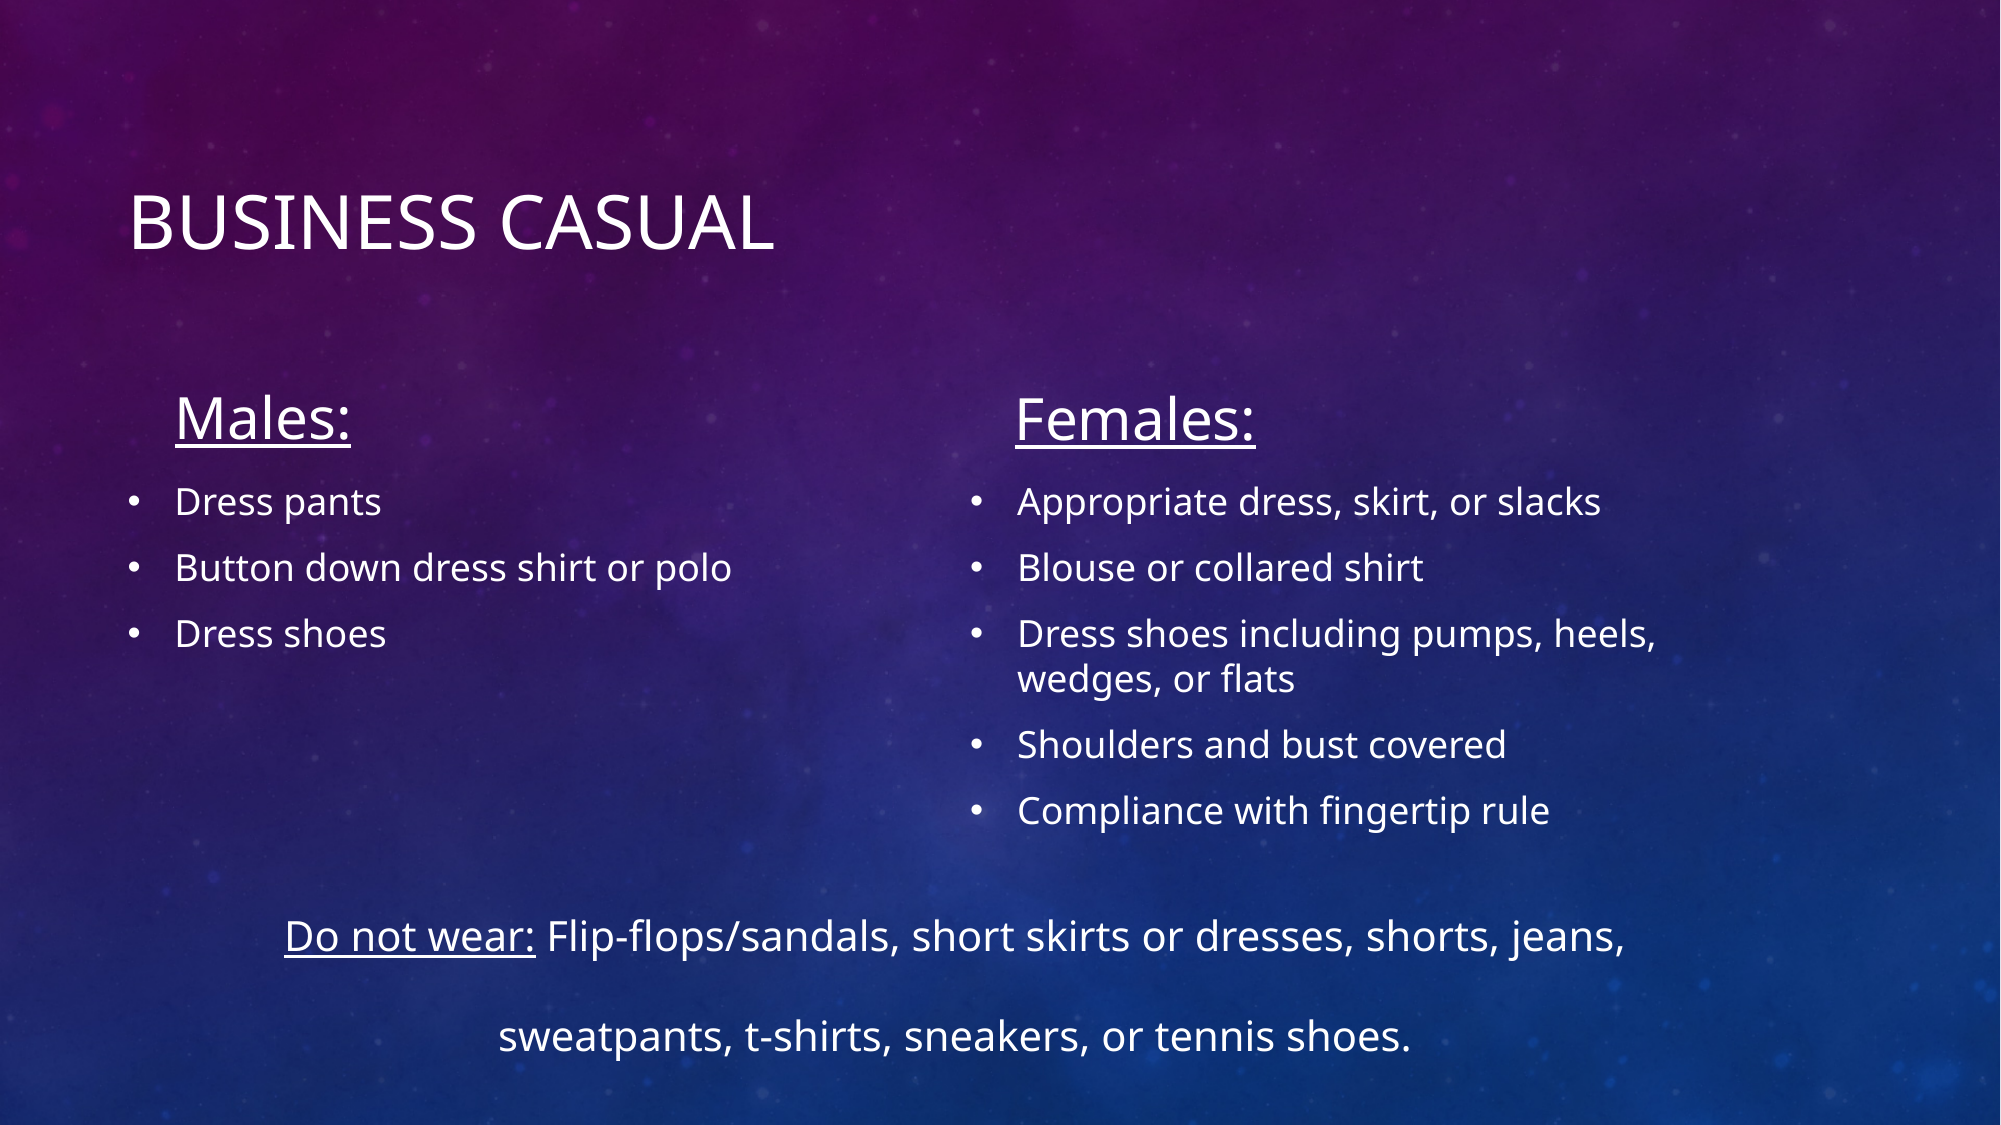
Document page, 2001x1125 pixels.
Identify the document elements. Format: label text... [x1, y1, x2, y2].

list Males: [159, 363, 933, 459]
list Females: [999, 365, 1775, 460]
list Dress pants Button down dress shirt or polo Dress shoes [112, 470, 933, 950]
title Business Casual [112, 99, 1775, 339]
list Appropriate dress, skirt, or slacks Blouse or collared shirt Dress shoes including pumps, heels, wedges, or flats Shoulders and bust covered Compliance with fingertip rule [955, 470, 1775, 950]
text_box Do not wear: Flip-flops/sandals, short skirts or dresses, shorts, jeans, sweatpants, t-shirts, sneakers, or tennis shoes. [185, 852, 1726, 1068]
picture [0, 0, 2001, 1125]
